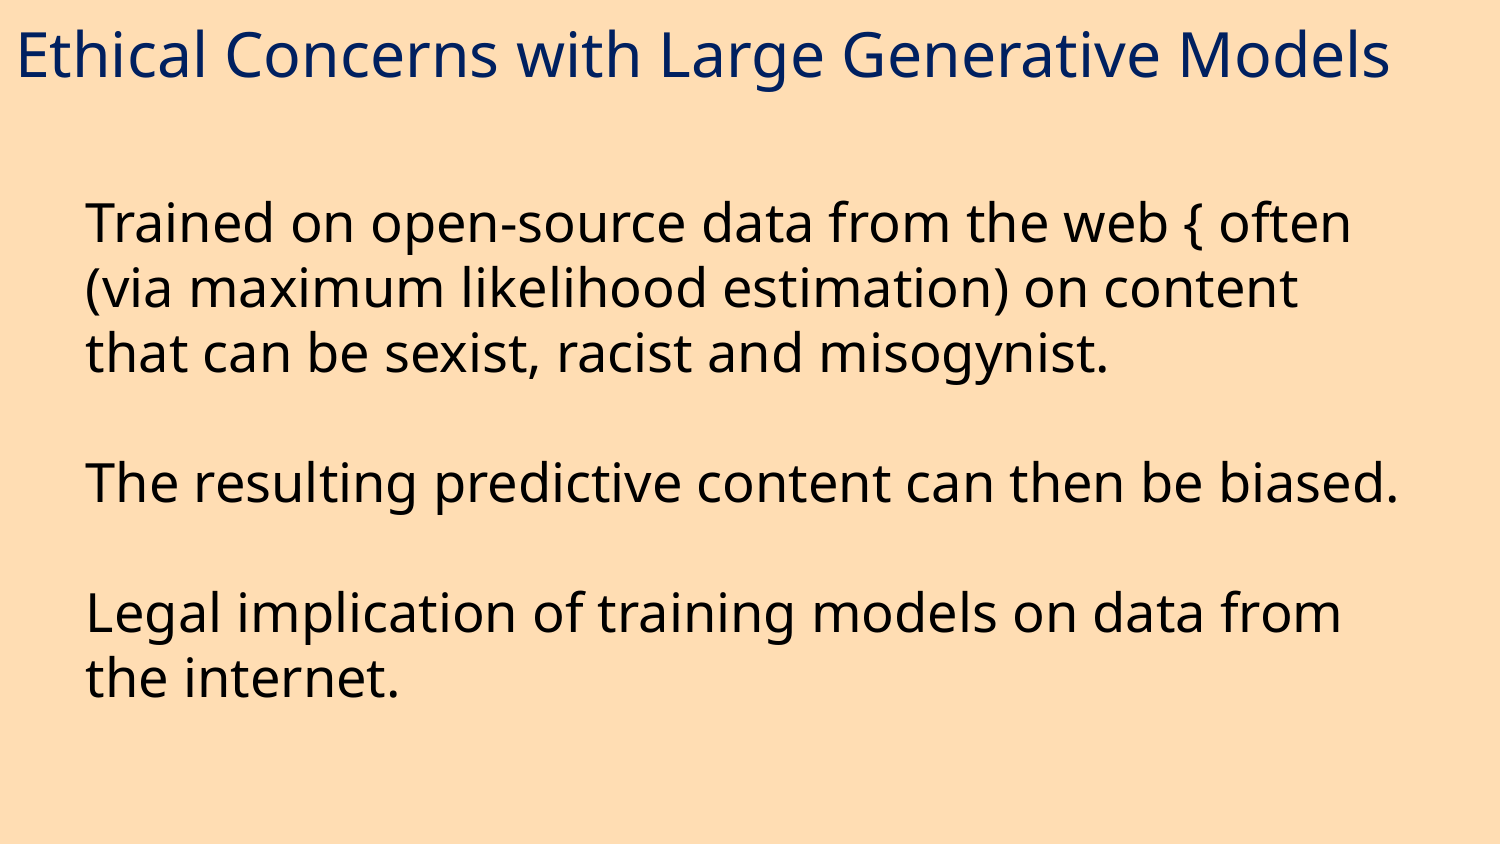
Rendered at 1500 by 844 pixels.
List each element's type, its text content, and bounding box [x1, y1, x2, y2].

text_box Trained on open-source data from the web { often (via maximum likelihood estimation) on content that can be sexist, racist and misogynist. The resulting predictive content can then be biased. Legal implication of training models on data from the internet. [70, 173, 1430, 824]
text_box Ethical Concerns with Large Generative Models [0, 0, 1422, 105]
